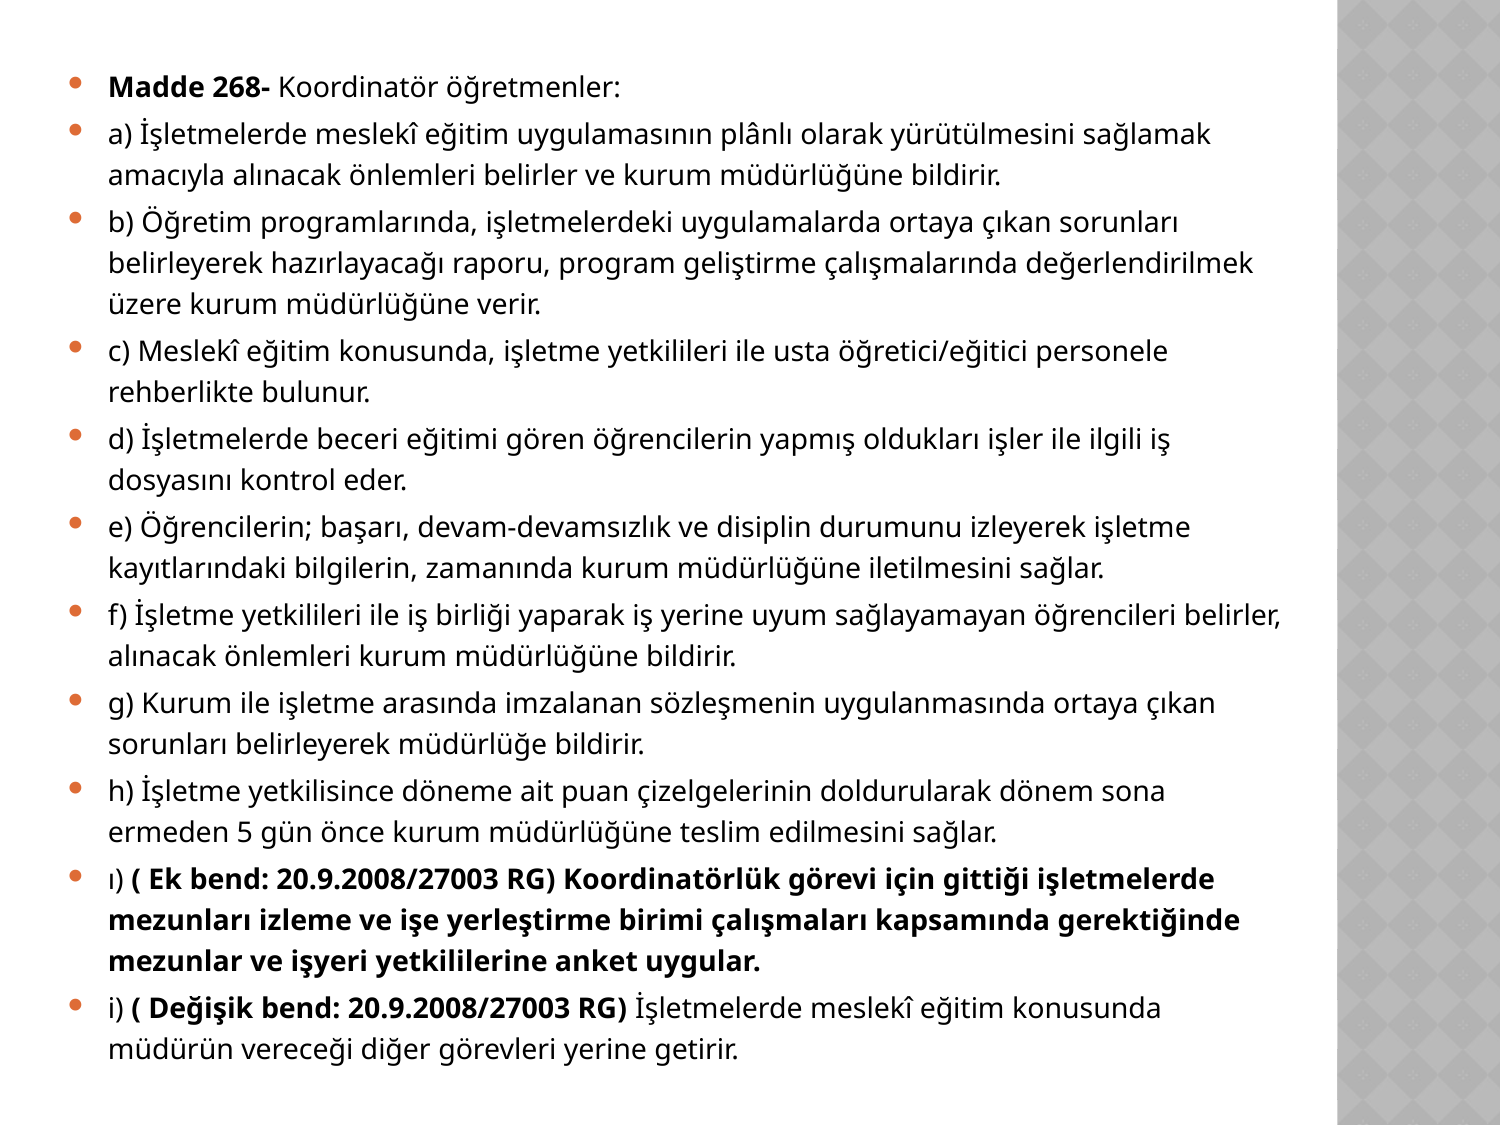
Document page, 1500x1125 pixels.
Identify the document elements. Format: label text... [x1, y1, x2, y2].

list Madde 268- Koordinatör öğretmenler: a) İşletmelerde meslekî eğitim uygulamasının plânlı olarak yürütülmesini sağlamak amacıyla alınacak önlemleri belirler ve kurum müdürlüğüne bildirir. b) Öğretim programlarında, işletmelerdeki uygulamalarda ortaya çıkan sorunları belirleyerek hazırlayacağı raporu, program geliştirme çalışmalarında değerlendirilmek üzere kurum müdürlüğüne verir. c) Meslekî eğitim konusunda, işletme yetkilileri ile usta öğretici/eğitici personele rehberlikte bulunur. d) İşletmelerde beceri eğitimi gören öğrencilerin yapmış oldukları işler ile ilgili iş dosyasını kontrol eder. e) Öğrencilerin; başarı, devam-devamsızlık ve disiplin durumunu izleyerek işletme kayıtlarındaki bilgilerin, zamanında kurum müdürlüğüne iletilmesini sağlar. f) İşletme yetkilileri ile iş birliği yaparak iş yerine uyum sağlayamayan öğrencileri belirler, alınacak önlemleri kurum müdürlüğüne bildirir. g) Kurum ile işletme arasında imzalanan sözleşmenin uygulanmasında ortaya çıkan sorunları belirleyerek müdürlüğe bildirir. h) İşletme yetkilisince döneme ait puan çizelgelerinin doldurularak dönem sona ermeden 5 gün önce kurum müdürlüğüne teslim edilmesini sağlar. ı) ( Ek bend: 20.9.2008/27003 RG) Koordinatörlük görevi için gittiği işletmelerde mezunları izleme ve işe yerleştirme birimi çalışmaları kapsamında gerektiğinde mezunlar ve işyeri yetkililerine anket uygular. i) ( Değişik bend: 20.9.2008/27003 RG) İşletmelerde meslekî eğitim konusunda müdürün vereceği diğer görevleri yerine getirir. [53, 54, 1306, 1083]
